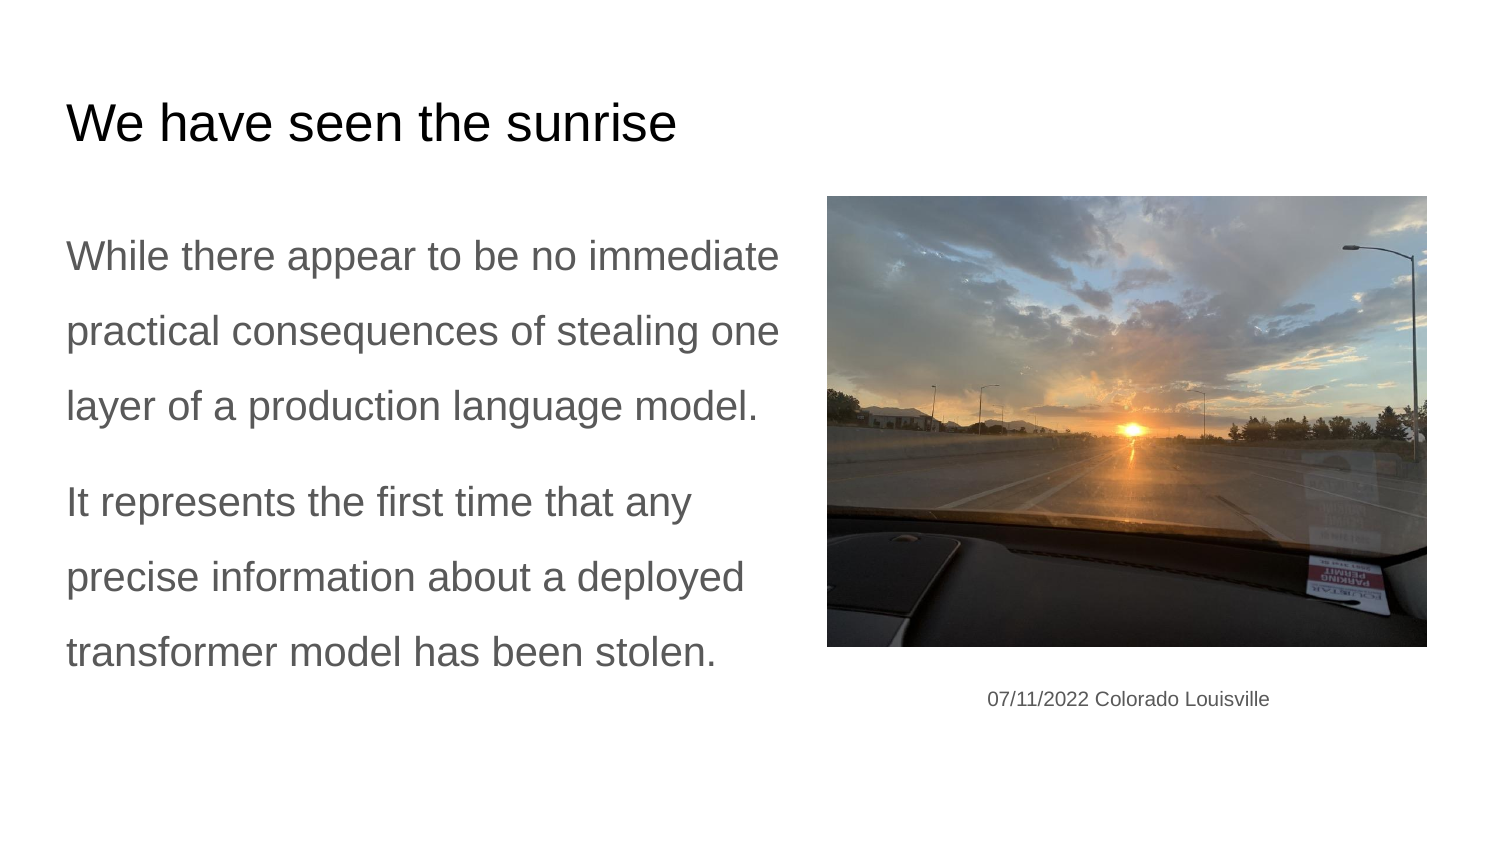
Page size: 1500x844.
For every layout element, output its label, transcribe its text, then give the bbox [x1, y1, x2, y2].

list While there appear to be no immediate practical consequences of stealing one layer of a production language model. It represents the first time that any precise information about a deployed transformer model has been stolen. [51, 189, 799, 750]
picture [826, 196, 1428, 647]
text_box 07/11/2022 Colorado Louisville [854, 668, 1437, 734]
title We have seen the sunrise [51, 72, 1449, 167]
